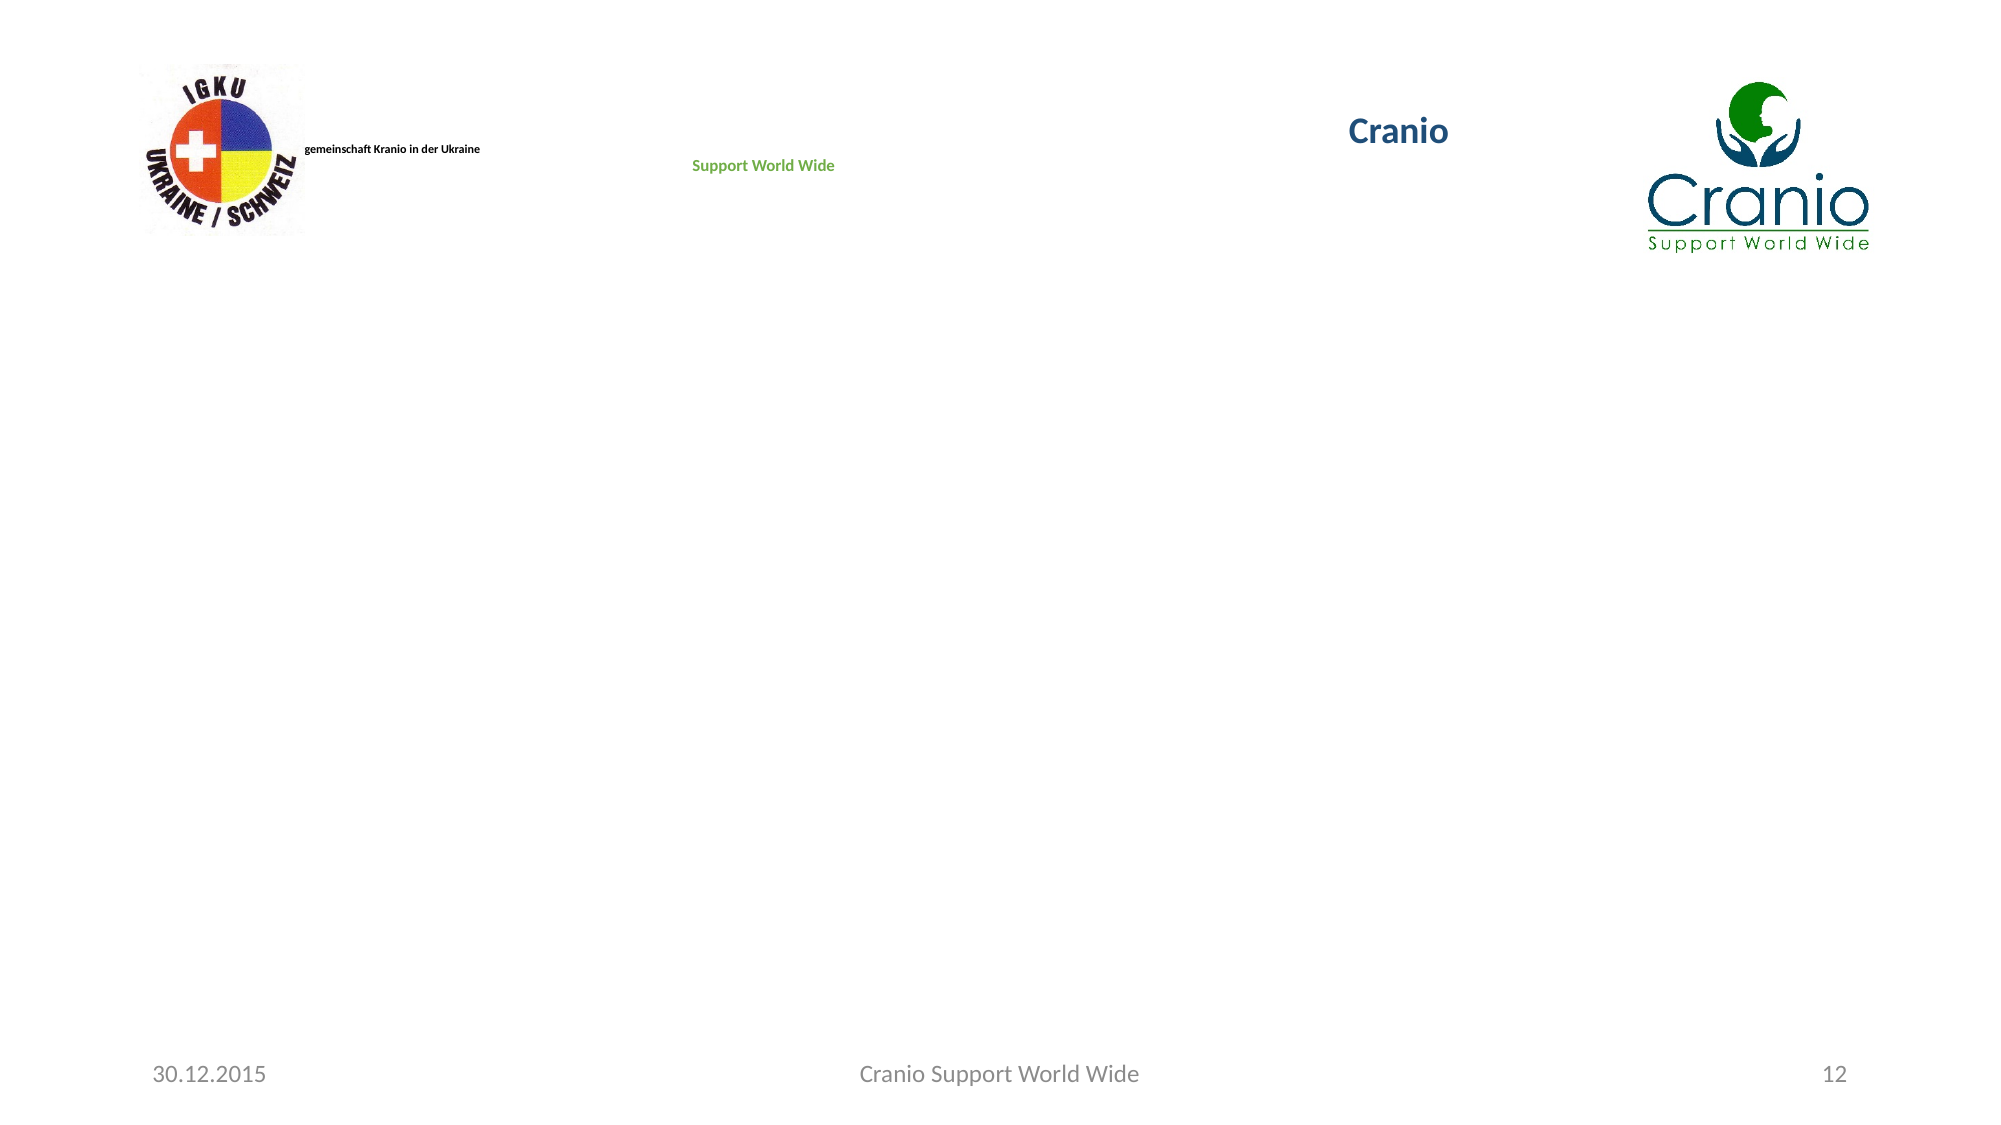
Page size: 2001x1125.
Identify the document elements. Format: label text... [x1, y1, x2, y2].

footer Cranio Support World Wide [662, 1042, 1338, 1103]
picture [139, 64, 305, 236]
slide_number 12 [1412, 1042, 1863, 1103]
text_box Cranio [1317, 53, 1536, 159]
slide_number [137, 1042, 588, 1103]
title IGKU Interessengemeinschaft Kranio in der Ukraine Support World Wide [137, 59, 1863, 278]
picture [1643, 77, 1882, 256]
